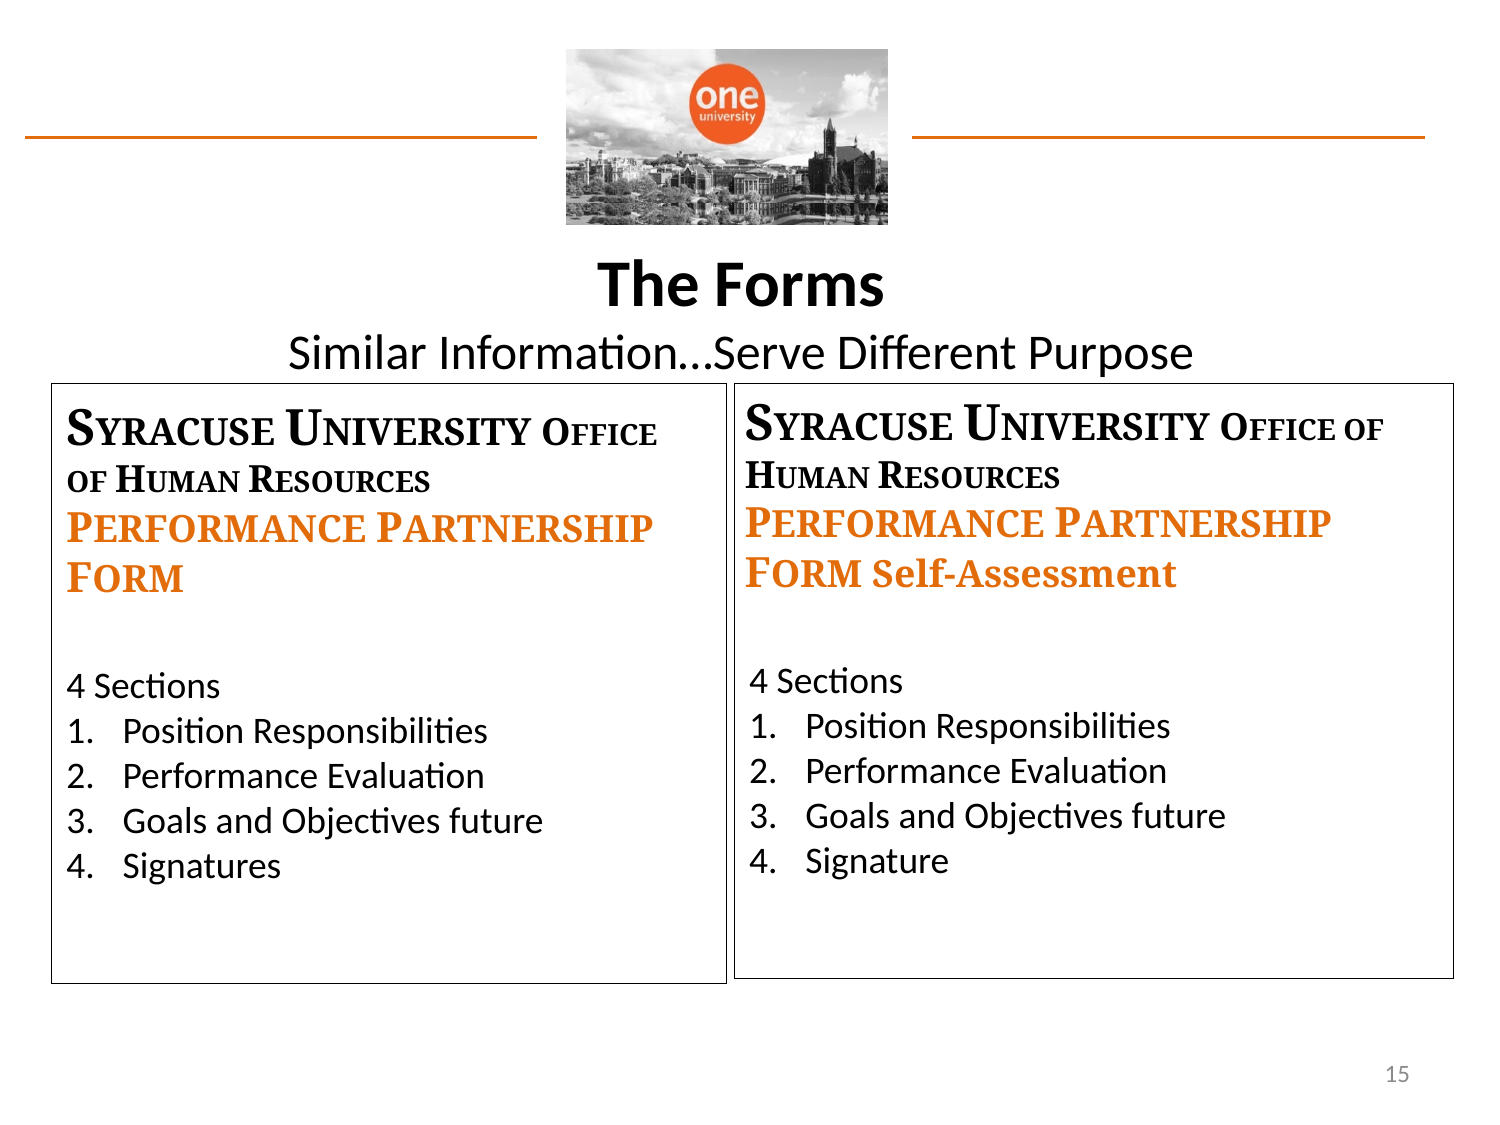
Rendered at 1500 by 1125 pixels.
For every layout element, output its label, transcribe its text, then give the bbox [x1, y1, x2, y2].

text_box SYRACUSE UNIVERSITY OFFICE OF HUMAN RESOURCES PERFORMANCE PARTNERSHIP FORM [51, 333, 718, 633]
picture [565, 52, 888, 203]
text_box 4 Sections Position Responsibilities Performance Evaluation Goals and Objectives future Signature [734, 383, 1454, 979]
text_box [24, 49, 1426, 226]
slide_number 15 [1074, 1042, 1425, 1103]
text_box 4 Sections Position Responsibilities Performance Evaluation Goals and Objectives future Signatures [51, 383, 727, 984]
text_box SYRACUSE UNIVERSITY OFFICE OF HUMAN RESOURCES PERFORMANCE PARTNERSHIP FORM Self-Assessment [730, 328, 1449, 673]
text_box The Forms Similar Information…Serve Different Purpose [51, 232, 1432, 432]
